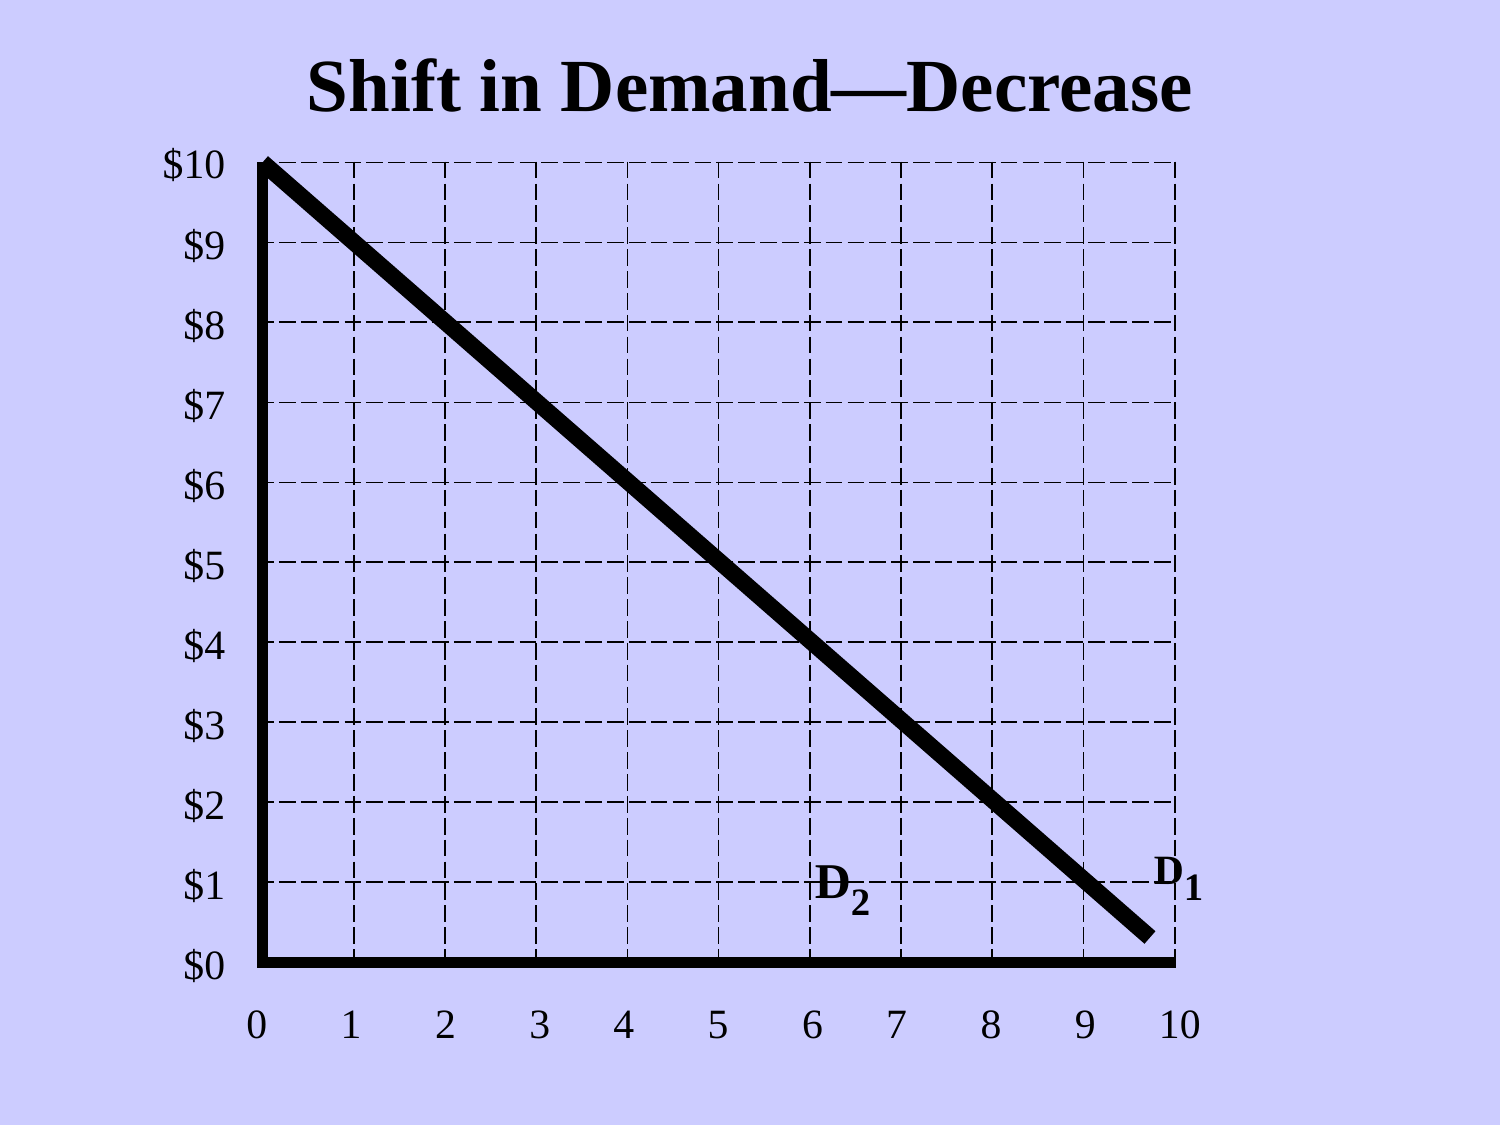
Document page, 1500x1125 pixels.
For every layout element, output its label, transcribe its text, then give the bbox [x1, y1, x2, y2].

table_cell [354, 802, 445, 882]
table_header [992, 163, 1084, 242]
table_cell [445, 242, 536, 322]
table_cell [992, 802, 1084, 882]
table_header [354, 163, 445, 242]
table_cell [901, 242, 992, 322]
table_cell [268, 882, 354, 957]
table_cell [719, 722, 810, 802]
table_cell [536, 322, 627, 403]
table_cell [810, 322, 901, 403]
table_cell [992, 242, 1084, 322]
table_cell [901, 882, 992, 957]
table_cell [901, 802, 992, 882]
table_cell [627, 642, 719, 722]
table_cell [992, 882, 1084, 957]
table_cell [354, 882, 445, 957]
table_cell [992, 322, 1084, 403]
table_cell [268, 642, 354, 722]
table_cell [536, 562, 627, 642]
table_header [1084, 163, 1175, 242]
table_cell [1084, 242, 1175, 322]
table_cell [445, 722, 536, 802]
table_header [810, 163, 901, 242]
table_cell [445, 403, 536, 482]
table_cell [536, 722, 627, 802]
table_cell [810, 482, 901, 562]
table_header [901, 163, 992, 242]
table_cell [901, 562, 992, 642]
table_cell [268, 562, 354, 642]
table_cell [627, 403, 719, 482]
table_cell [719, 482, 810, 562]
table_cell [445, 482, 536, 562]
table_cell [719, 322, 810, 403]
table_cell [536, 482, 627, 562]
table_cell [719, 562, 810, 642]
table_cell [901, 722, 992, 802]
table_cell [901, 642, 992, 722]
table_cell [810, 403, 901, 482]
table_cell [992, 403, 1084, 482]
text_box D1 [1138, 810, 1219, 916]
table_cell [1084, 482, 1175, 562]
table_cell [536, 642, 627, 722]
table_header [627, 163, 719, 242]
table_cell [1084, 882, 1175, 957]
table_header [445, 163, 536, 242]
table_cell [536, 802, 627, 882]
table_cell [268, 802, 354, 882]
table_cell [719, 642, 810, 722]
table_cell [445, 882, 536, 957]
table_cell [627, 562, 719, 642]
table_cell [536, 242, 627, 322]
table_cell [901, 403, 992, 482]
table_cell [719, 242, 810, 322]
table_cell [1084, 642, 1175, 722]
table_cell [901, 322, 992, 403]
table_cell [1084, 802, 1174, 882]
text_box D2 [800, 825, 889, 931]
table_cell [627, 322, 719, 403]
table_cell [354, 562, 445, 642]
table_header [268, 163, 354, 242]
table_cell [810, 722, 901, 802]
table_cell [445, 322, 536, 403]
table_cell [536, 403, 627, 482]
table_header [719, 163, 810, 242]
table_cell [536, 882, 627, 957]
table_cell [354, 722, 445, 802]
table_cell [719, 882, 810, 957]
table_cell [627, 722, 719, 802]
table_cell [354, 322, 445, 403]
table_cell [719, 802, 810, 882]
table_cell [1084, 403, 1175, 482]
table_cell [268, 322, 354, 403]
table_cell [810, 802, 901, 882]
table_cell [445, 642, 536, 722]
text_box 0 1 2 3 4 5 6 7 8 9 10 [231, 989, 1217, 1055]
table_cell [354, 642, 445, 722]
table_cell [627, 482, 719, 562]
table_cell [445, 802, 536, 882]
table_cell [992, 482, 1084, 562]
table_cell [354, 403, 445, 482]
table_cell [627, 802, 719, 882]
table_cell [719, 403, 810, 482]
text_box Shift in Demand—Decrease [112, 37, 1388, 125]
table_cell [627, 242, 719, 322]
table_cell [268, 482, 354, 562]
text_box $10 $9 $8 $7 $6 $5 $4 $3 $2 $1 $0 [125, 99, 241, 995]
table_cell [354, 242, 445, 322]
table_cell [810, 242, 901, 322]
table_cell [992, 722, 1084, 802]
table_cell [810, 642, 901, 722]
table_cell [268, 722, 354, 802]
table_cell [354, 482, 445, 562]
table_cell [810, 882, 901, 957]
table_cell [268, 403, 354, 482]
table_cell [627, 882, 719, 957]
table_cell [1084, 322, 1175, 403]
table_cell [992, 562, 1084, 642]
table_cell [268, 242, 354, 322]
table_cell [445, 562, 536, 642]
table_cell [810, 562, 901, 642]
table_cell [901, 482, 992, 562]
table_cell [1084, 722, 1175, 802]
table_header [536, 163, 627, 242]
table_cell [1084, 562, 1175, 642]
table_cell [992, 642, 1084, 722]
